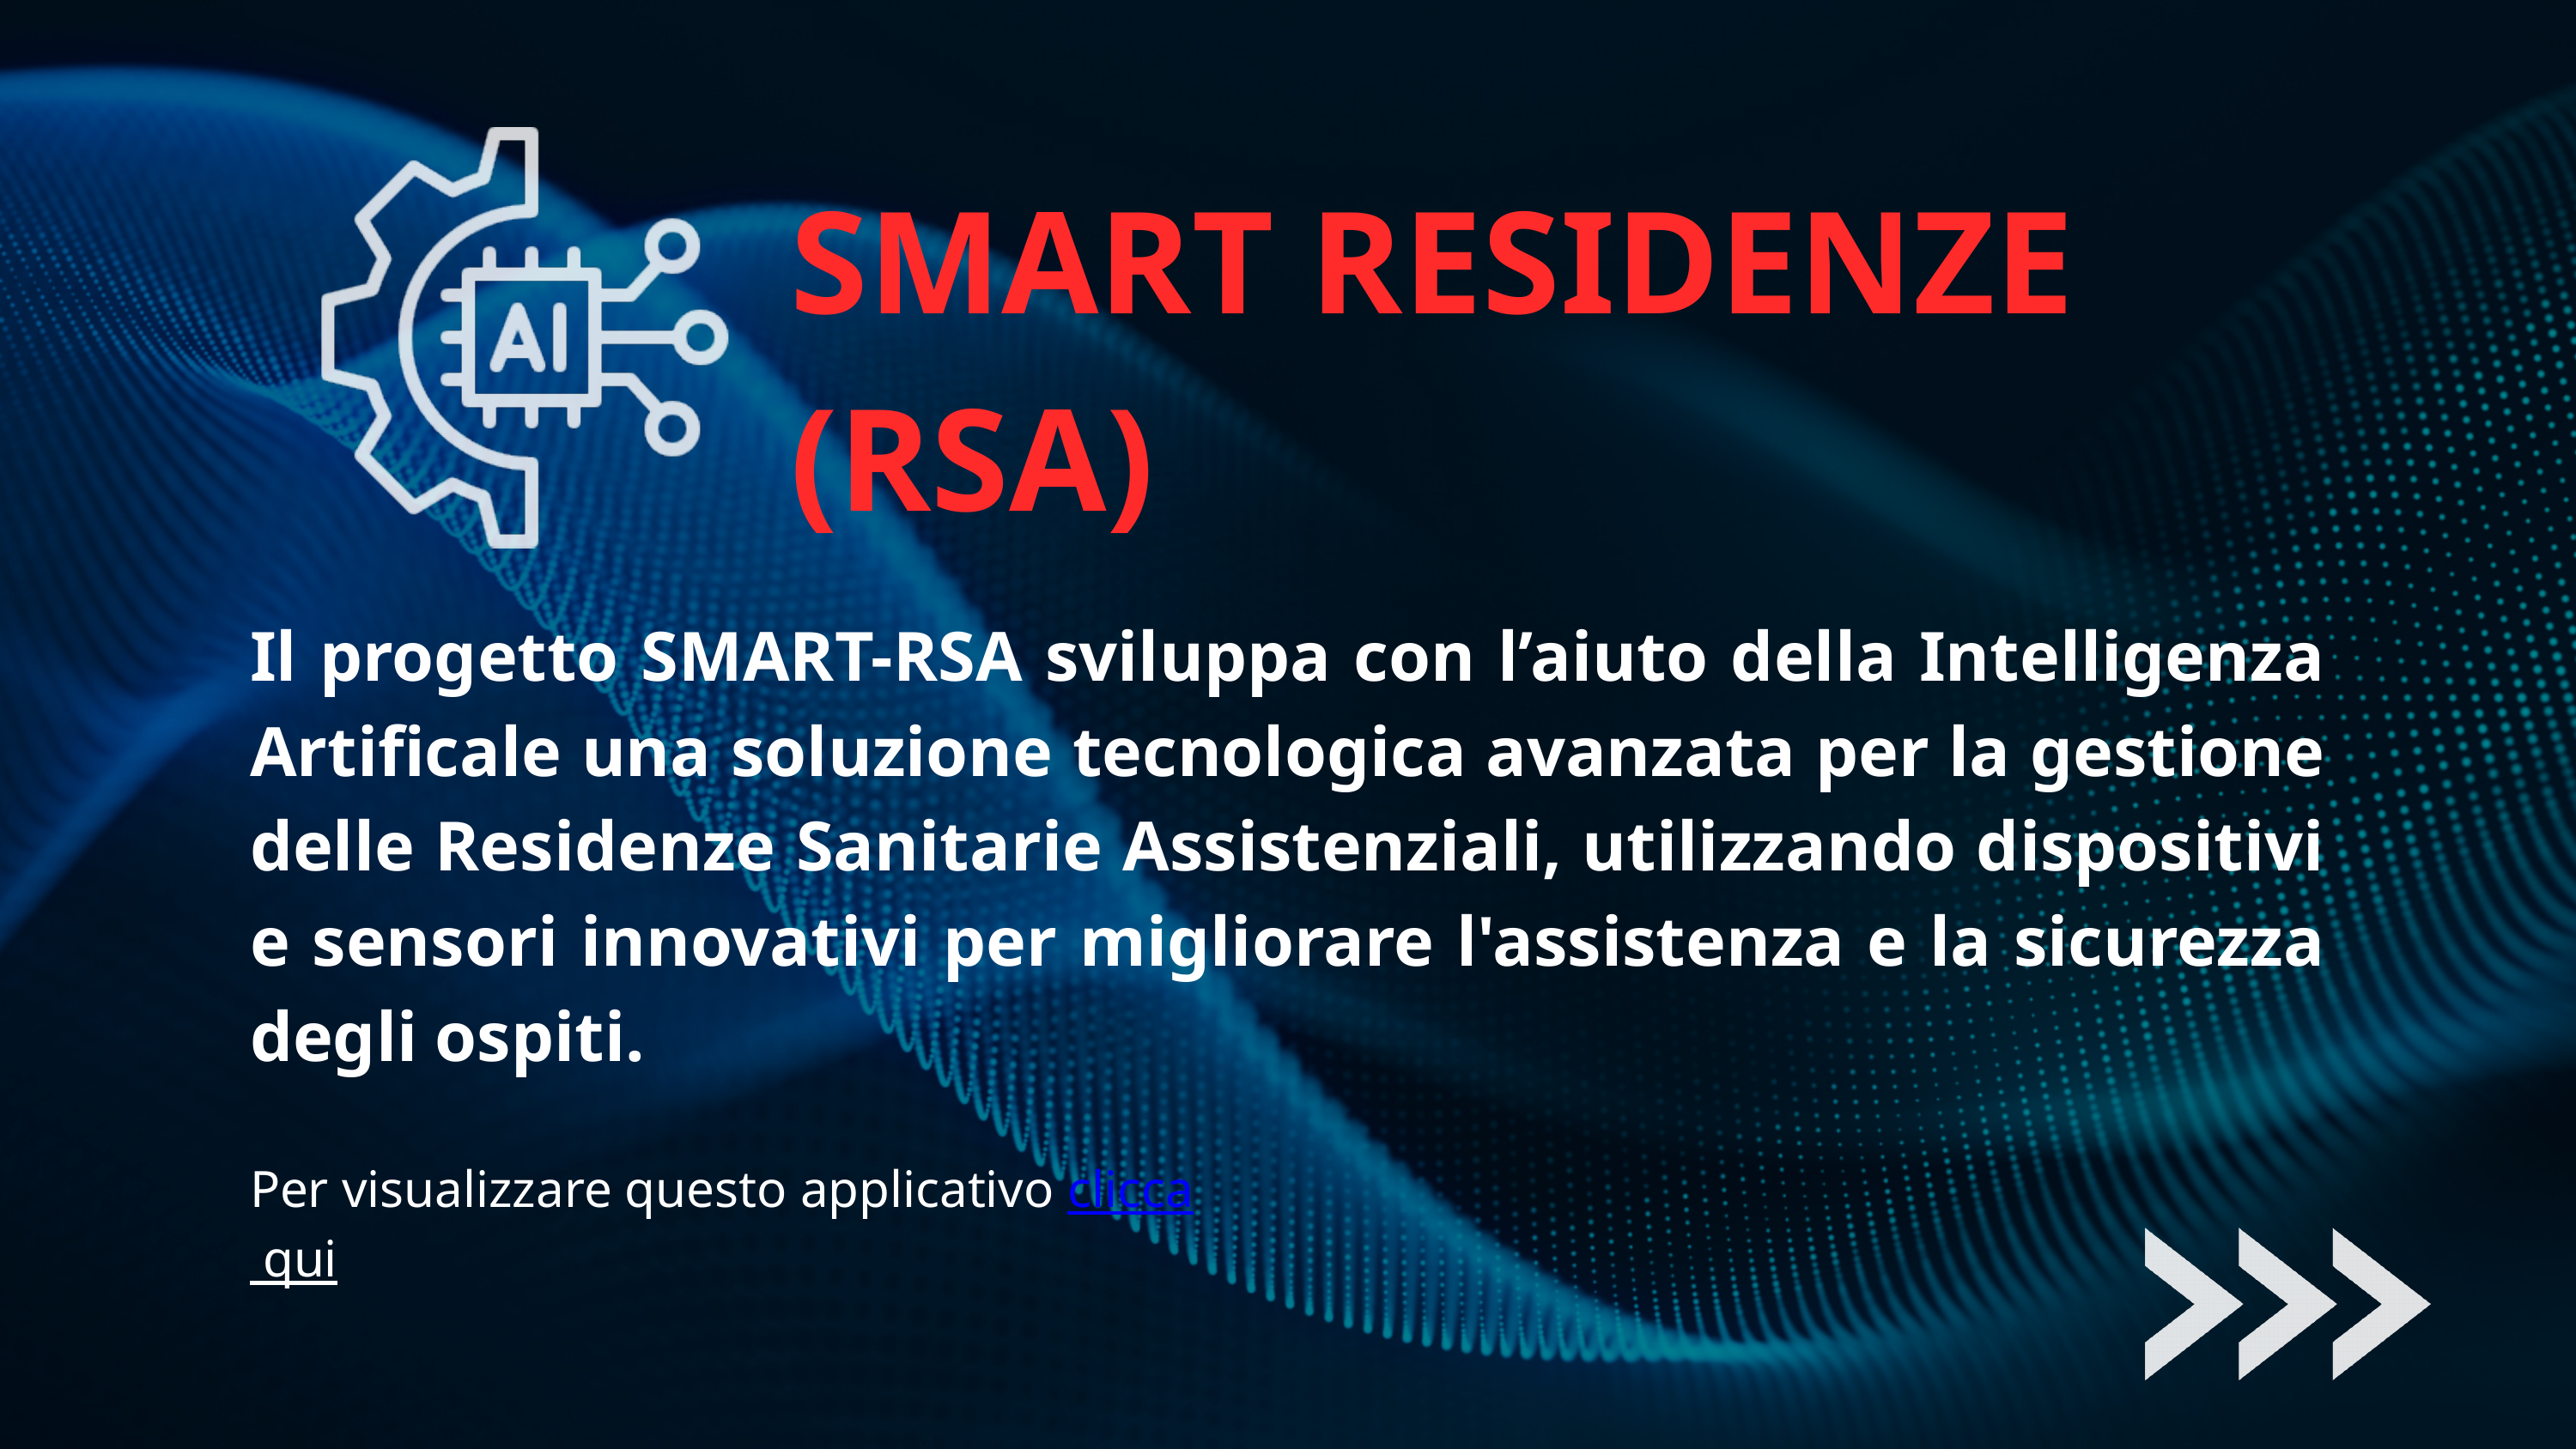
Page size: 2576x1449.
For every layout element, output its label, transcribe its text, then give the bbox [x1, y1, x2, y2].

text_box [321, 127, 729, 549]
text_box [0, 0, 2576, 1449]
text_box Il progetto SMART-RSA sviluppa con l’aiuto della Intelligenza Artificale una soluzione tecnologica avanzata per la gestione delle Residenze Sanitarie Assistenziali, utilizzando dispositivi e sensori innovativi per migliorare l'assistenza e la sicurezza degli ospiti. [249, 599, 2326, 1076]
text_box Per visualizzare questo applicativo clicca qui [250, 1155, 1212, 1295]
text_box [2144, 1228, 2432, 1380]
text_box SMART RESIDENZE (RSA) [790, 143, 2090, 540]
